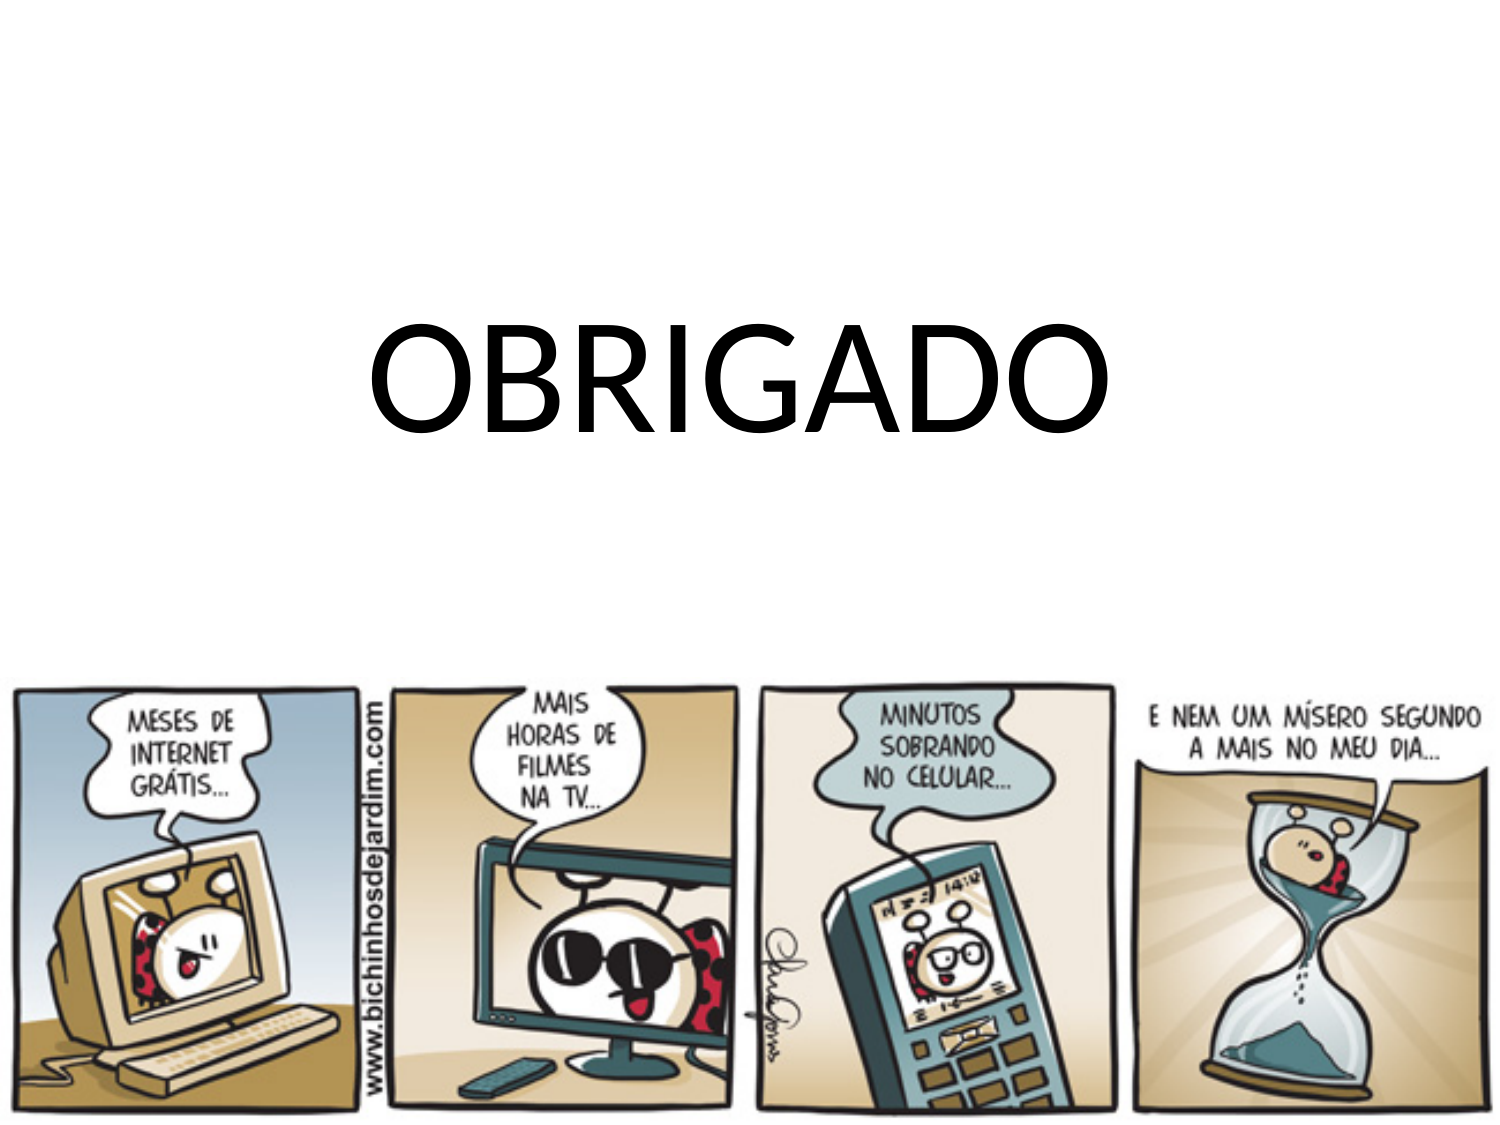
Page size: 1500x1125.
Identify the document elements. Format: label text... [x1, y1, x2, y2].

picture [0, 677, 1500, 1125]
list OBRIGADO [351, 257, 1214, 523]
